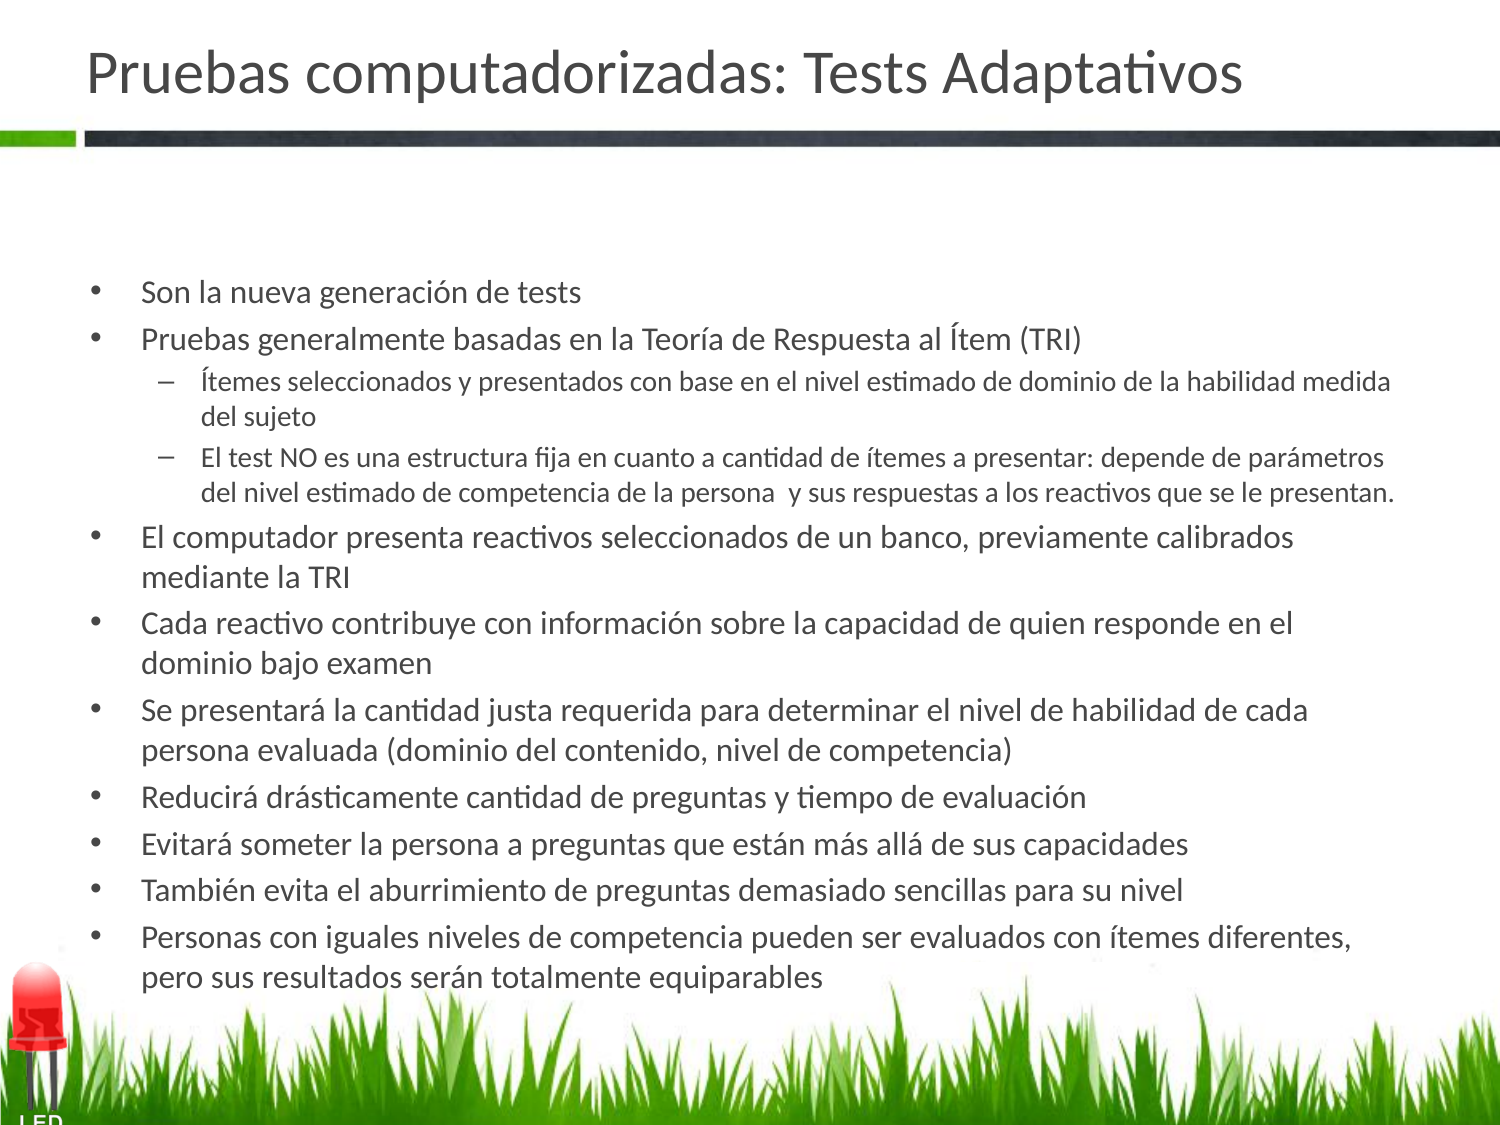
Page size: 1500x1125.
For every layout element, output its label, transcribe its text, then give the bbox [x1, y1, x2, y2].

title Pruebas computadorizadas: Tests Adaptativos [71, 12, 1450, 125]
picture [0, 0, 1500, 1125]
list Son la nueva generación de tests Pruebas generalmente basadas en la Teoría de Respuesta al Ítem (TRI) Ítemes seleccionados y presentados con base en el nivel estimado de dominio de la habilidad medida del sujeto El test NO es una estructura fija en cuanto a cantidad de ítemes a presentar: depende de parámetros del nivel estimado de competencia de la persona y sus respuestas a los reactivos que se le presentan. El computador presenta reactivos seleccionados de un banco, previamente calibrados mediante la TRI Cada reactivo contribuye con información sobre la capacidad de quien responde en el dominio bajo examen Se presentará la cantidad justa requerida para determinar el nivel de habilidad de cada persona evaluada (dominio del contenido, nivel de competencia) Reducirá drásticamente cantidad de preguntas y tiempo de evaluación Evitará someter la persona a preguntas que están más allá de sus capacidades También evita el aburrimiento de preguntas demasiado sencillas para su nivel Personas con iguales niveles de competencia pueden ser evaluados con ítemes diferentes, pero sus resultados serán totalmente equiparables [75, 262, 1413, 1005]
